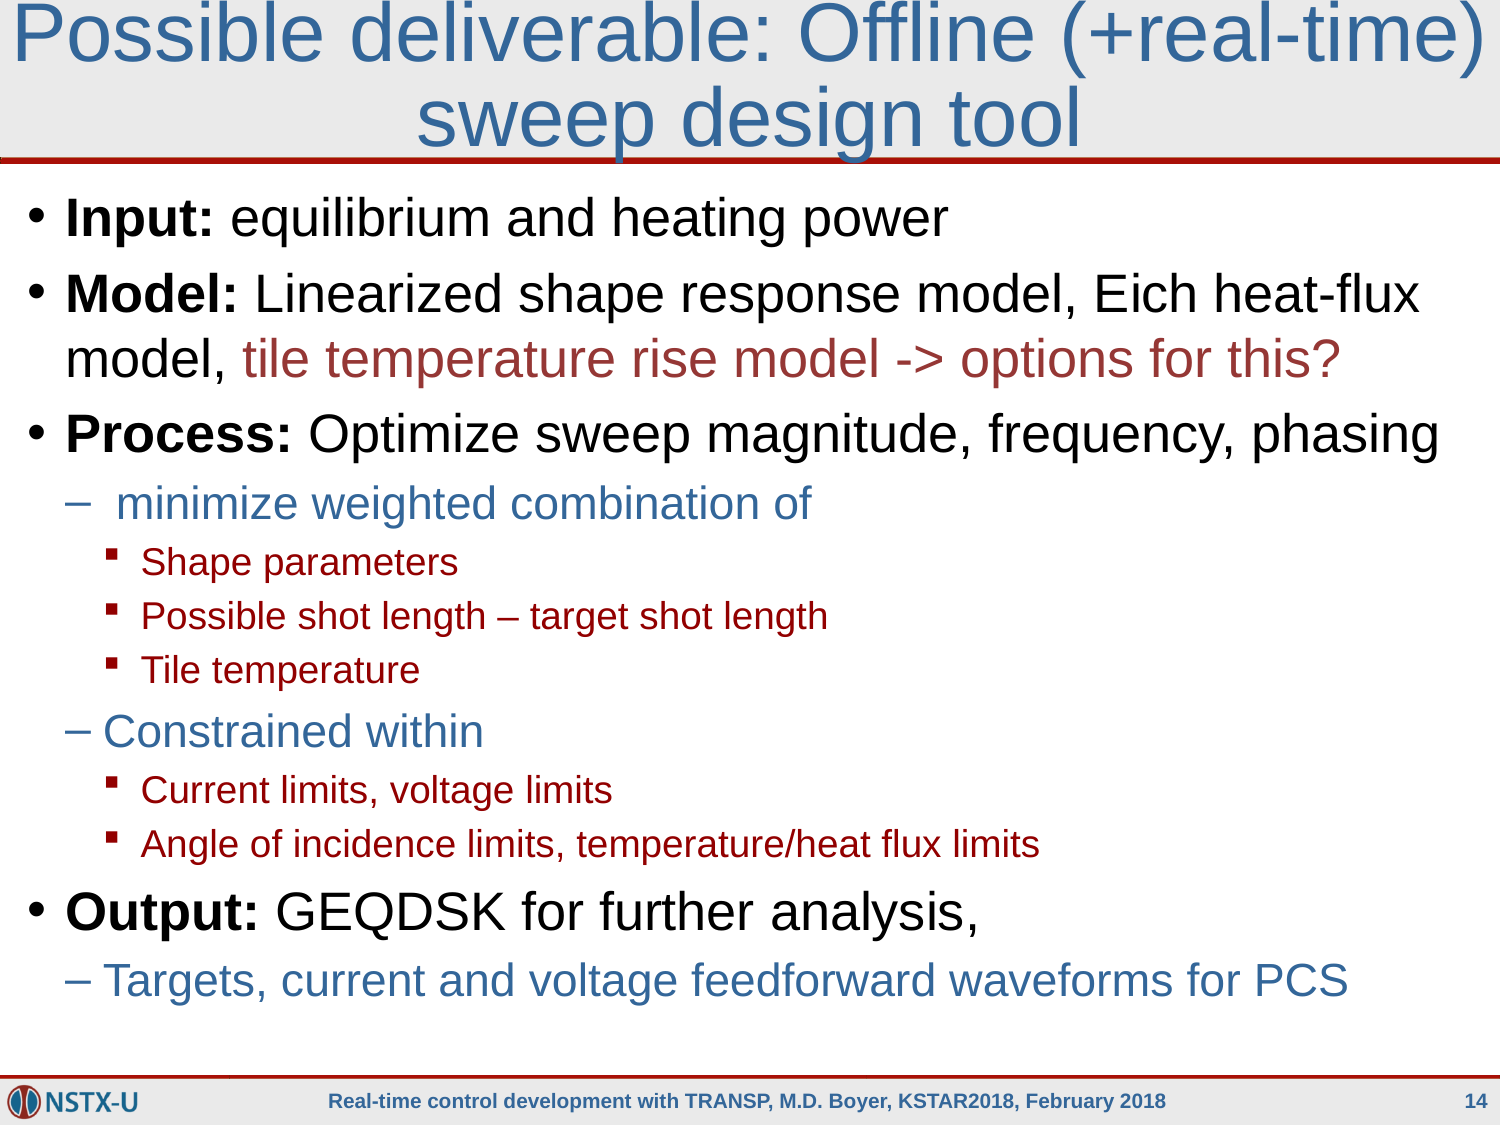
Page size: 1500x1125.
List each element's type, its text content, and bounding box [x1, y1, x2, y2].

picture [0, 158, 1500, 164]
picture [0, 1075, 1500, 1125]
list Input: equilibrium and heating power Model: Linearized shape response model, Eich heat-flux model, tile temperature rise model -> options for this? Process: Optimize sweep magnitude, frequency, phasing minimize weighted combination of Shape parameters Possible shot length – target shot length Tile temperature Constrained within Current limits, voltage limits Angle of incidence limits, temperature/heat flux limits Output: GEQDSK for further analysis, Targets, current and voltage feedforward waveforms for PCS [12, 174, 1488, 1063]
title Possible deliverable: Offline (+real-time) sweep design tool [0, 0, 1500, 158]
